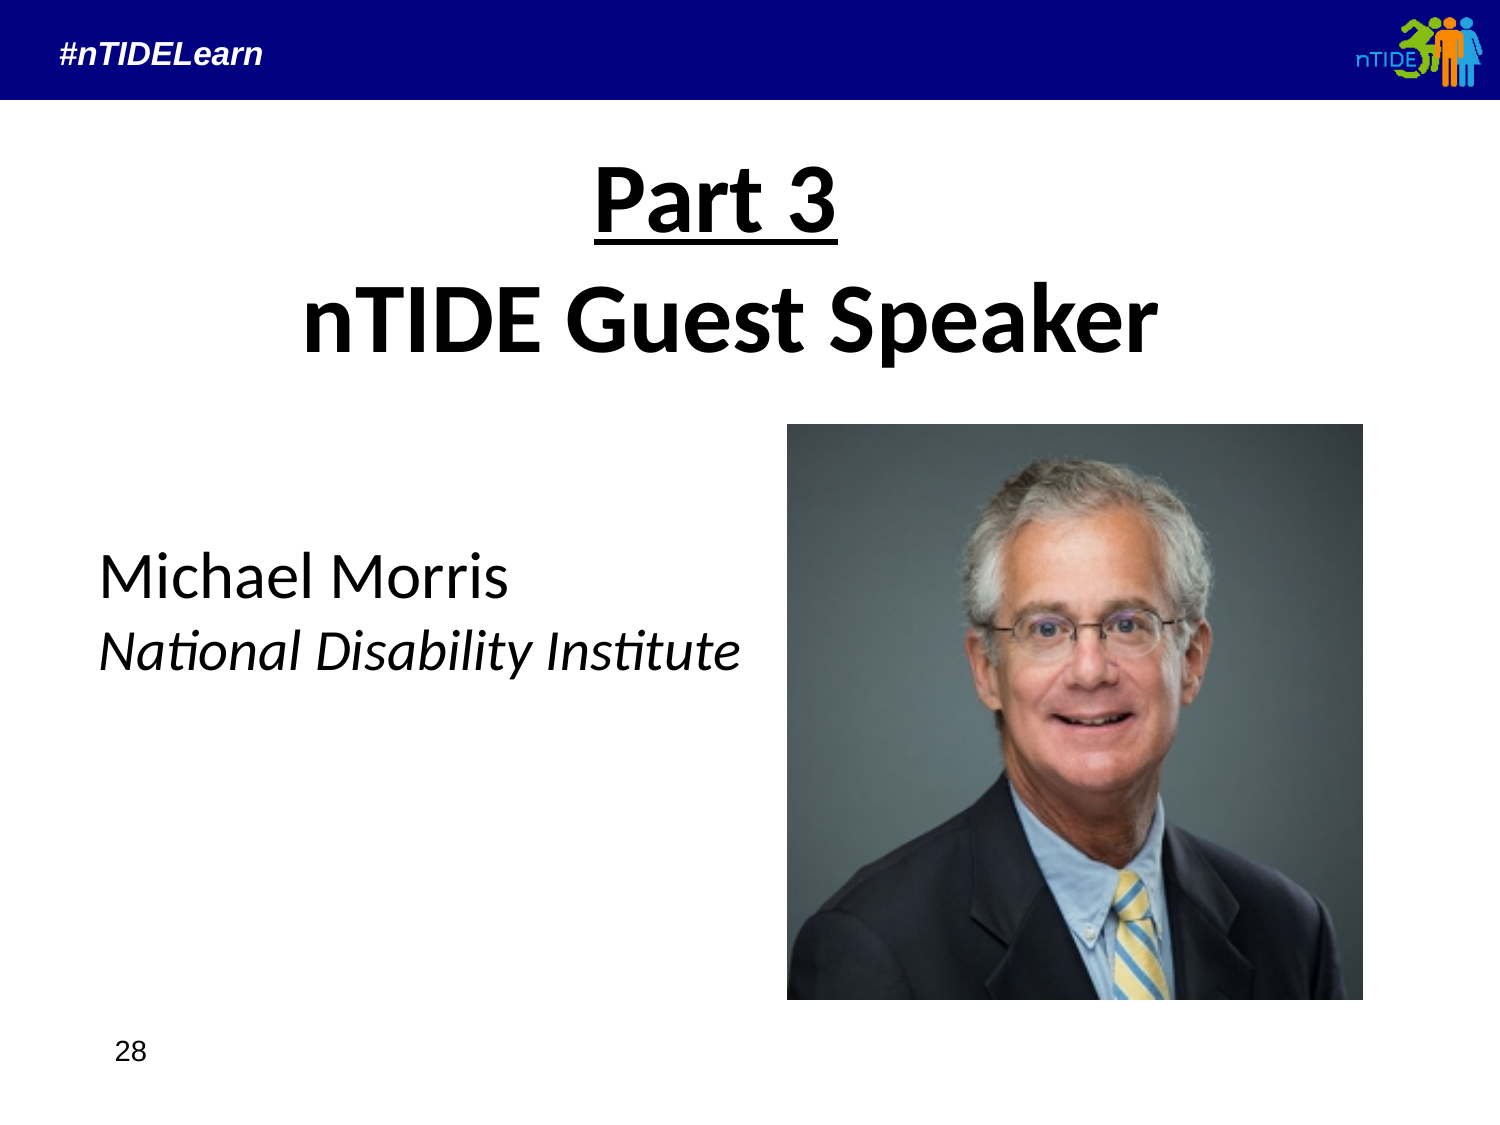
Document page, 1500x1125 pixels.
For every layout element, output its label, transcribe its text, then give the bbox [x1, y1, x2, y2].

text_box #nTIDELearn [43, 24, 407, 80]
title Part 3 nTIDE Guest Speaker Michael Morris National Disability Institute [83, 125, 1500, 263]
text_box [0, 0, 1500, 100]
picture [787, 424, 1363, 1001]
slide_number 28 [49, 1024, 163, 1104]
picture [1336, 12, 1494, 93]
